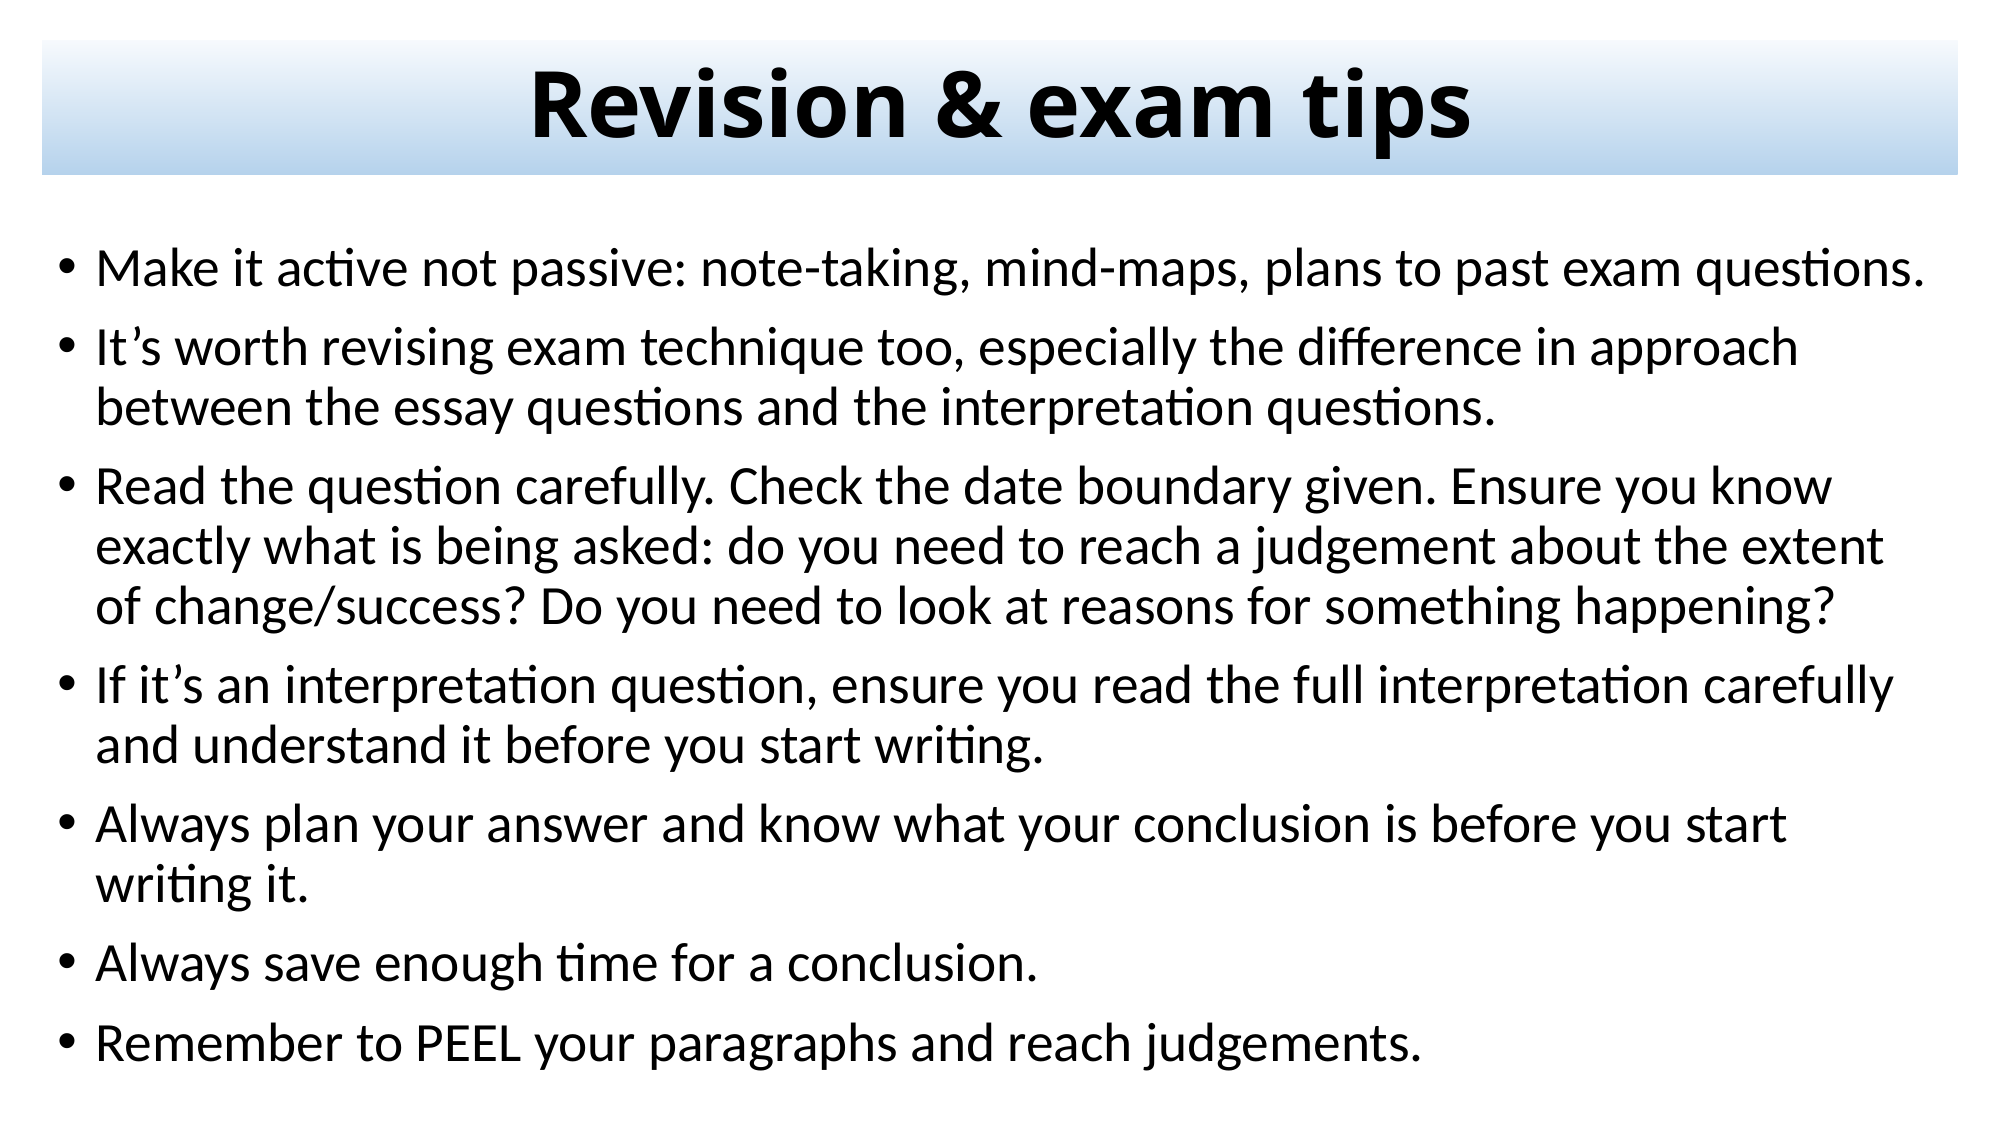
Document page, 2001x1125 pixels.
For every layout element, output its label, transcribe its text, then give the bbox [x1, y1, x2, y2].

title Revision & exam tips [42, 40, 1958, 175]
list Make it active not passive: note-taking, mind-maps, plans to past exam questions. It’s worth revising exam technique too, especially the difference in approach between the essay questions and the interpretation questions. Read the question carefully. Check the date boundary given. Ensure you know exactly what is being asked: do you need to reach a judgement about the extent of change/success? Do you need to look at reasons for something happening? If it’s an interpretation question, ensure you read the full interpretation carefully and understand it before you start writing. Always plan your answer and know what your conclusion is before you start writing it. Always save enough time for a conclusion. Remember to PEEL your paragraphs and reach judgements. [42, 231, 1958, 1092]
